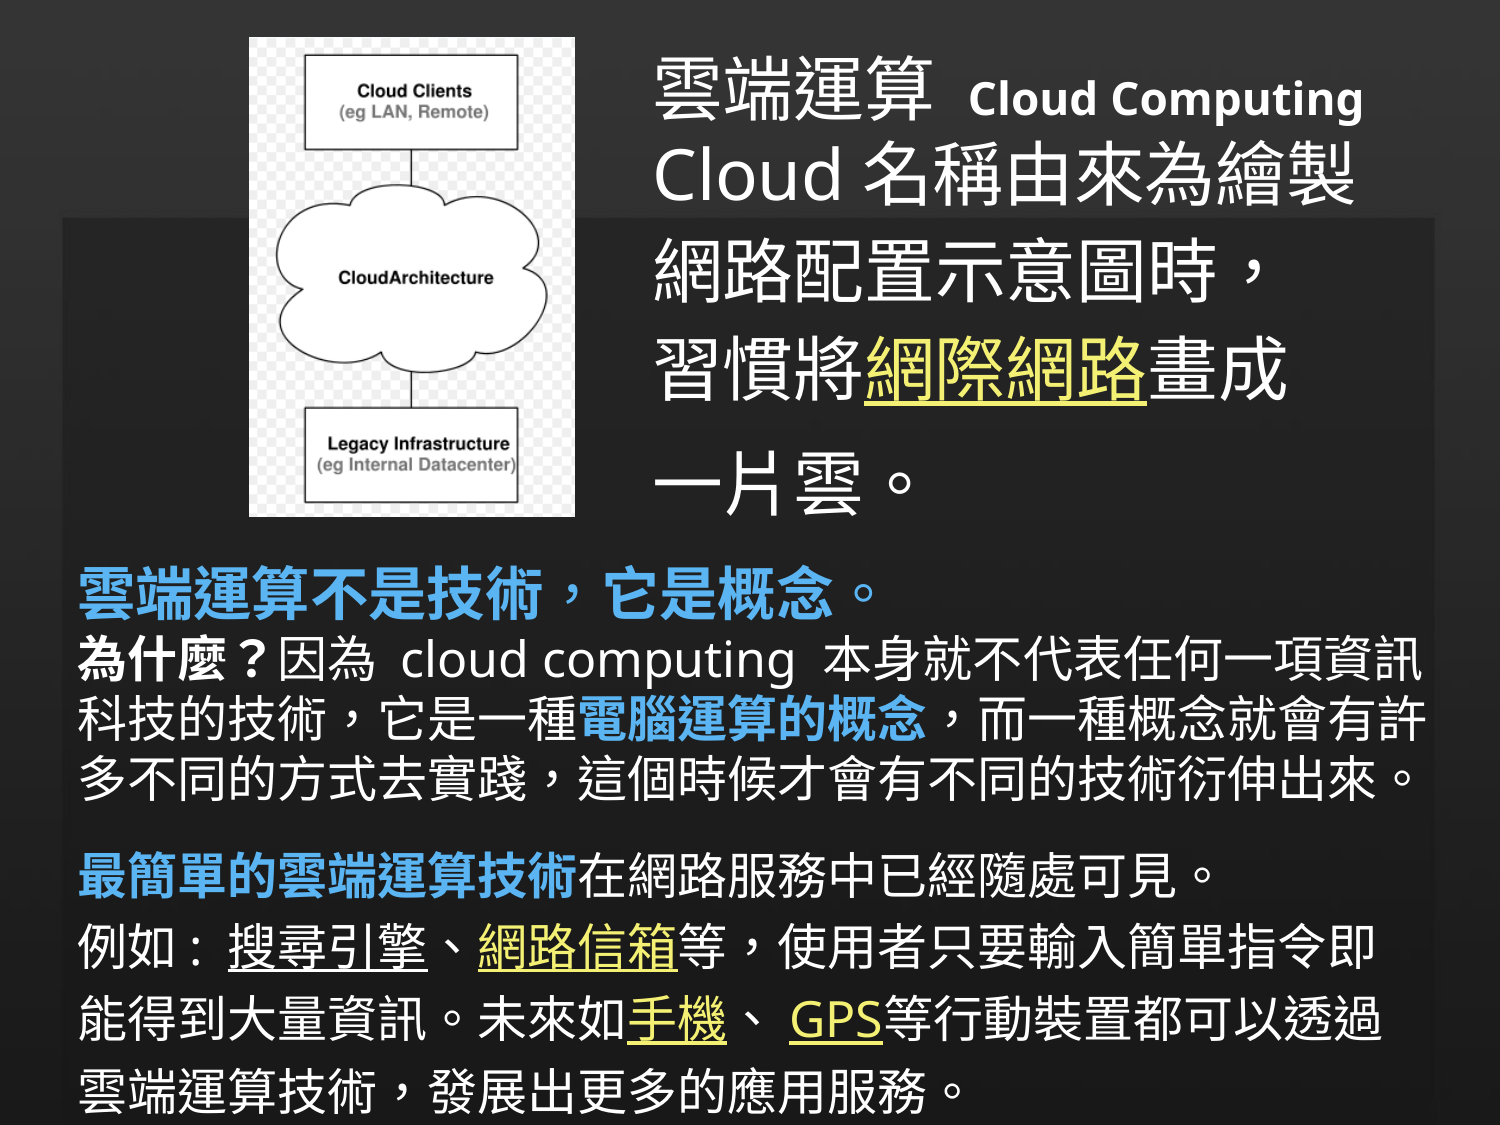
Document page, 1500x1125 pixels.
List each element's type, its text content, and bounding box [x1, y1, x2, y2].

text_box 雲端運算不是技術，它是概念。 為什麼？因為 cloud computing 本身就不代表任何一項資訊科技的技術，它是一種電腦運算的概念，而一種概念就會有許多不同的方式去實踐，這個時候才會有不同的技術衍伸出來。 [62, 549, 1463, 815]
text_box 最簡單的雲端運算技術在網路服務中已經隨處可見。 例如: 搜尋引擎、網路信箱等，使用者只要輸入簡單指令即能得到大量資訊。未來如手機、GPS等行動裝置都可以透過雲端運算技術，發展出更多的應用服務。 [62, 837, 1400, 1125]
picture [0, 0, 1500, 1125]
text_box 雲端運算 Cloud Computing Cloud名稱由來為繪製 網路配置示意圖時， 習慣將網際網路畫成 一片雲。 [637, 37, 1463, 532]
